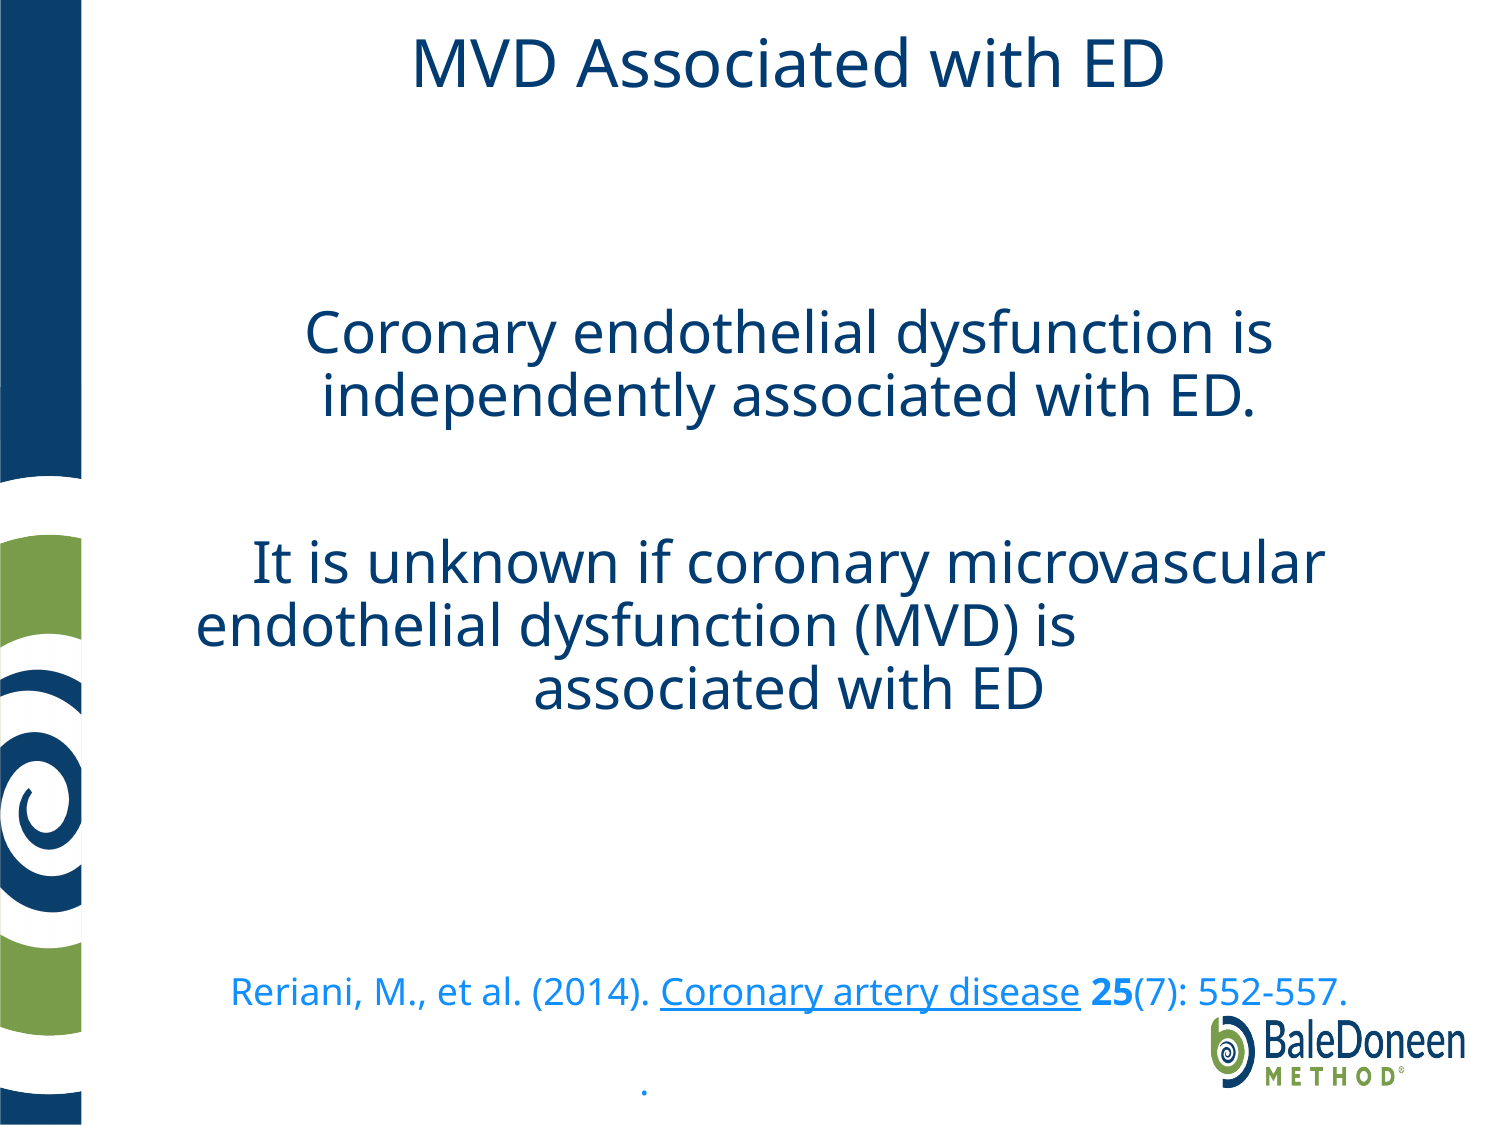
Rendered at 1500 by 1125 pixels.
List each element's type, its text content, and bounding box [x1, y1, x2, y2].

picture [0, 0, 1500, 1125]
list Coronary endothelial dysfunction is independently associated with ED. It is unknown if coronary microvascular endothelial dysfunction (MVD) is associated with ED [150, 295, 1429, 940]
title MVD Associated with ED [150, 0, 1429, 131]
text_box Reriani, M., et al. (2014). Coronary artery disease 25(7): 552-557. . [149, 960, 1429, 1125]
